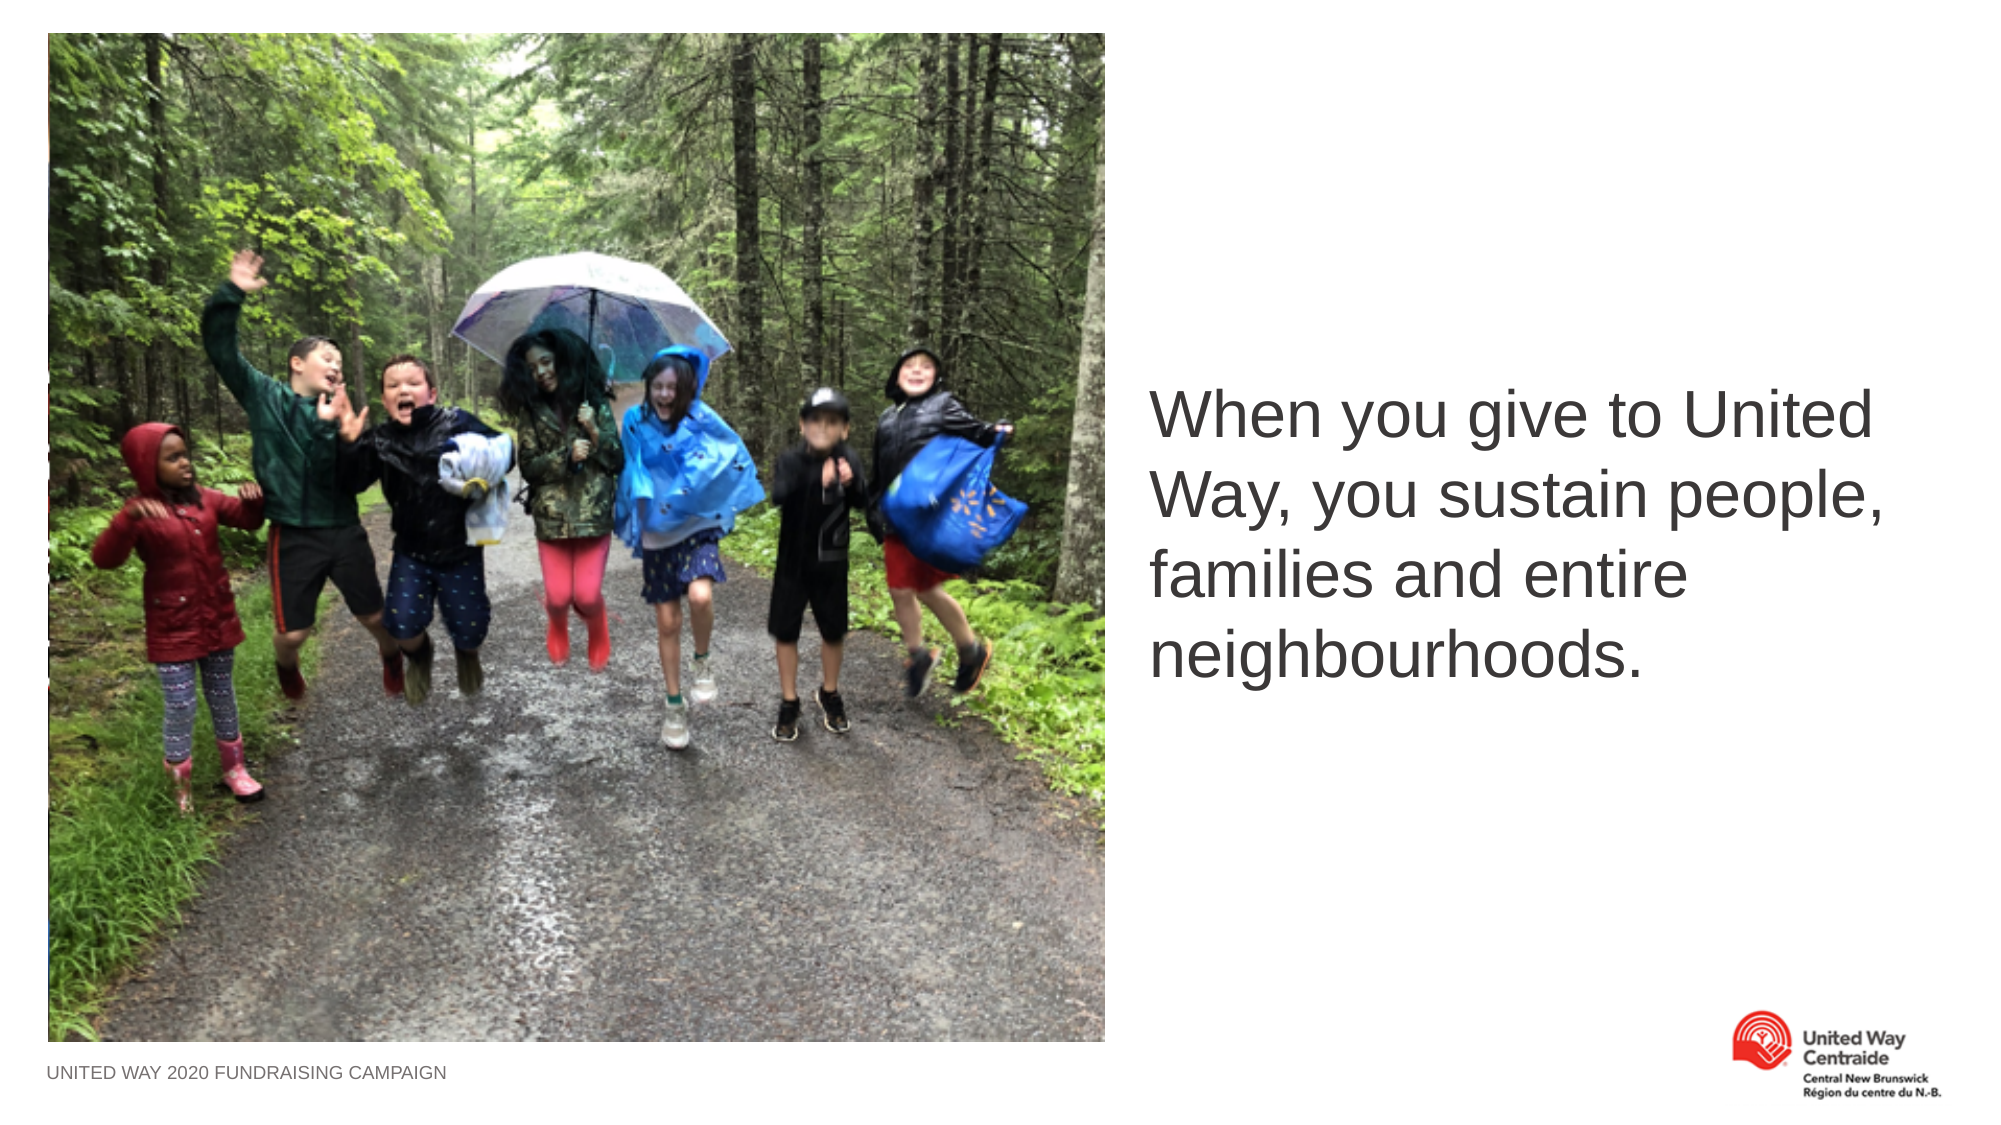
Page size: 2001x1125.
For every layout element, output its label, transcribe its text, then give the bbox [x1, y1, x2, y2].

picture [1724, 1005, 1952, 1107]
picture [48, 33, 1105, 1042]
text_box UNITED WAY 2020 FUNDRAISING CAMPAIGN [31, 1053, 525, 1091]
title When you give to United Way, you sustain people, families and entire neighbourhoods. [1143, 86, 1912, 975]
